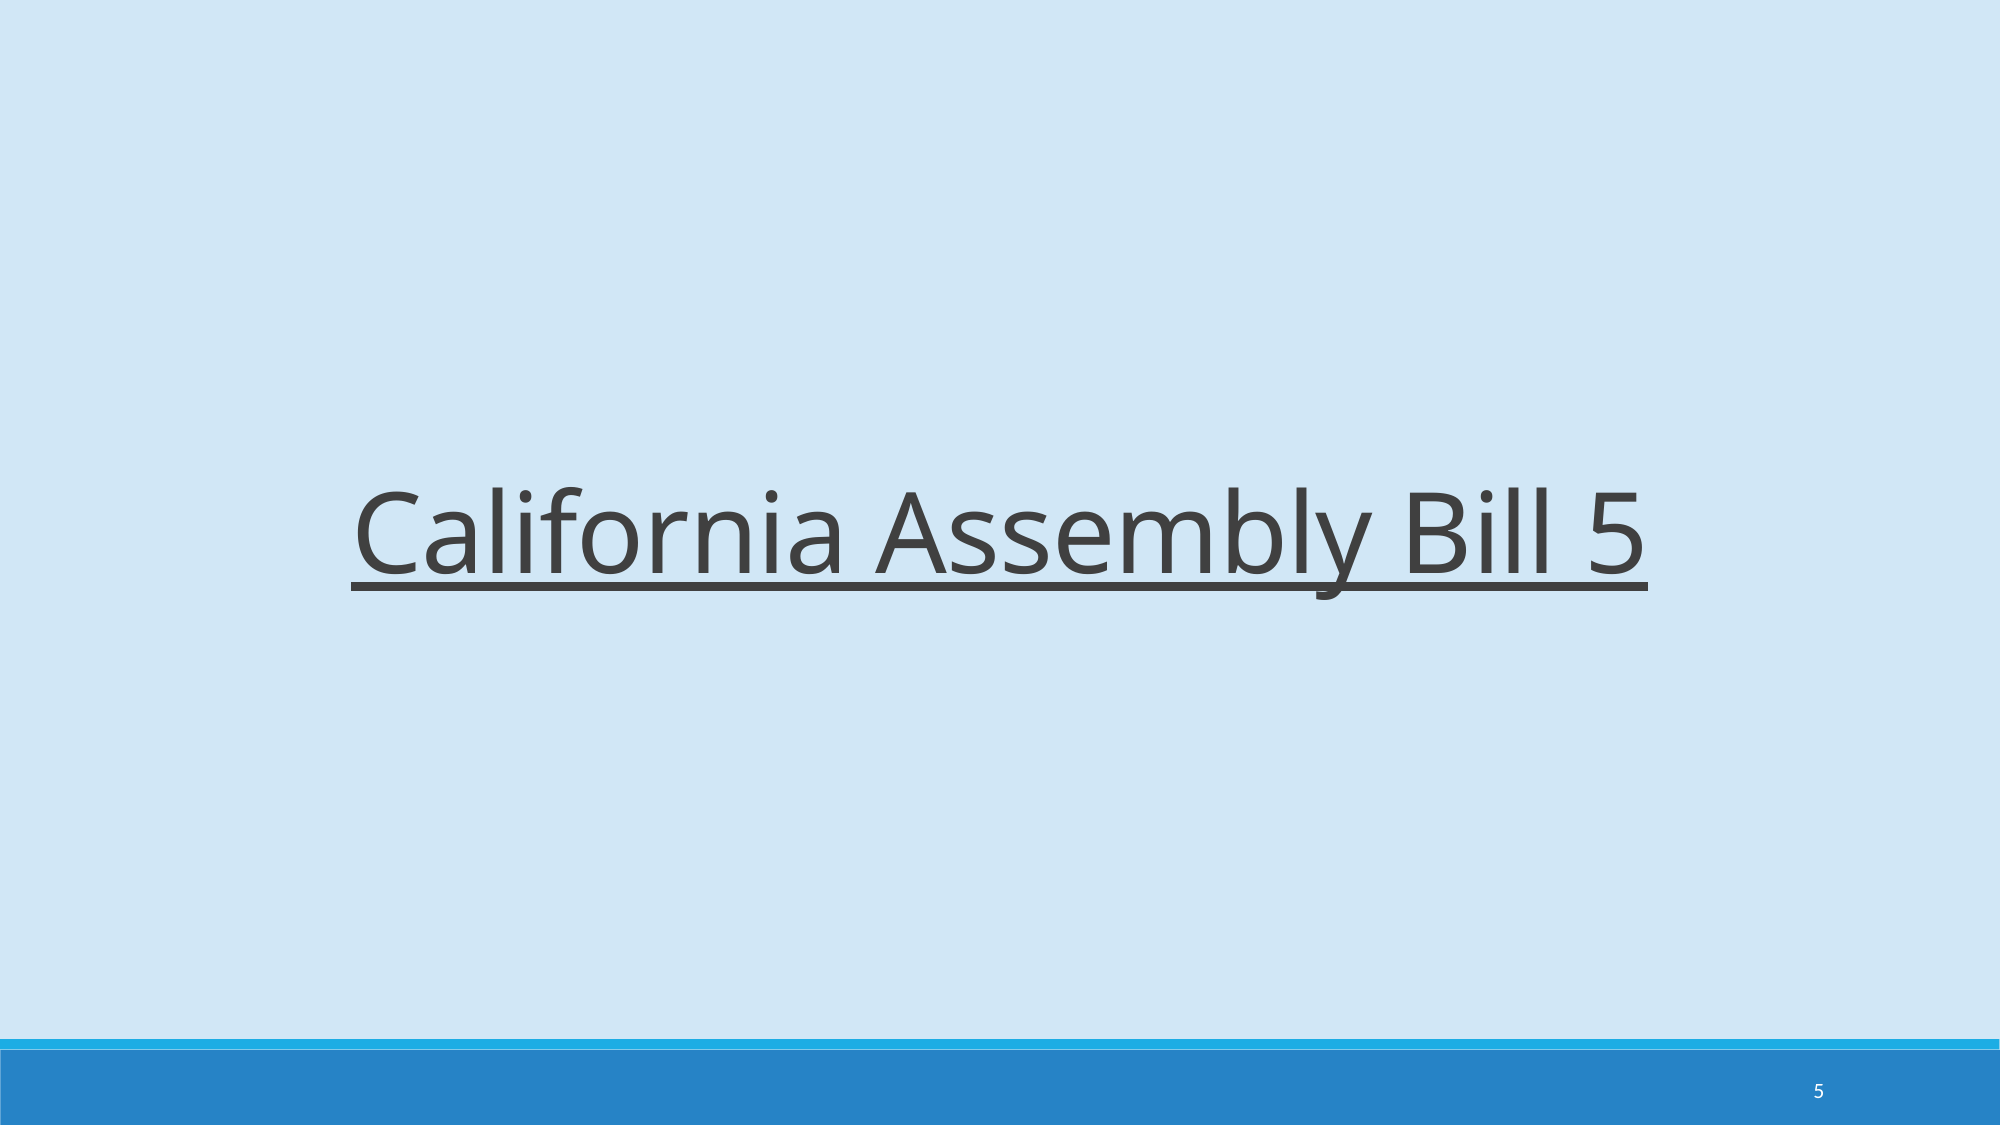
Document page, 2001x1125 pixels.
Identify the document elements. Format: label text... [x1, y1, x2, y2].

slide_number 5 [1624, 1059, 1840, 1120]
title California Assembly Bill 5 [174, 366, 1825, 605]
